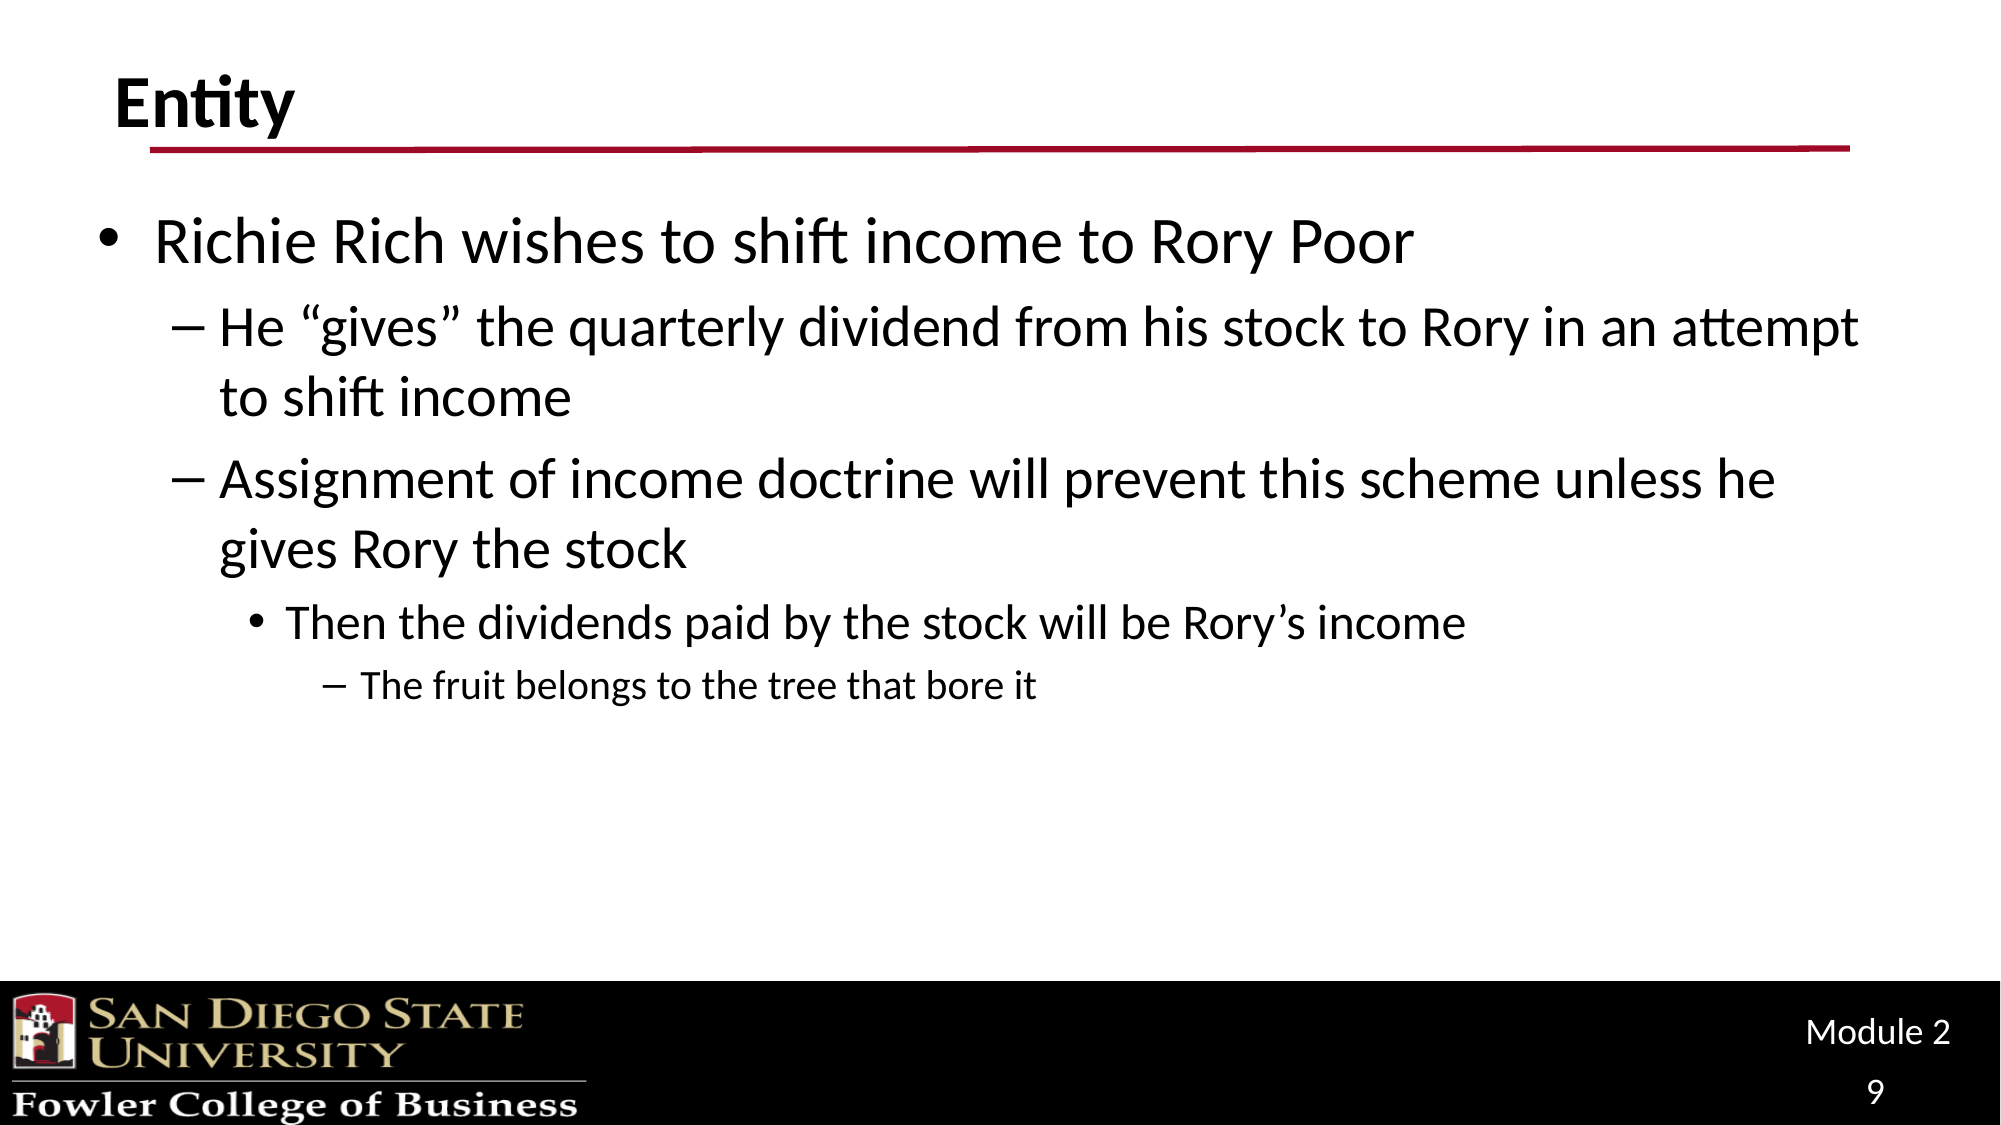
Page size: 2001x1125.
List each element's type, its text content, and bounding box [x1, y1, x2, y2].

slide_number Module 2 [1790, 999, 1989, 1060]
list Richie Rich wishes to shift income to Rory Poor He “gives” the quarterly dividend from his stock to Rory in an attempt to shift income Assignment of income doctrine will prevent this scheme unless he gives Rory the stock Then the dividends paid by the stock will be Rory’s income The fruit belongs to the tree that bore it [83, 189, 1900, 907]
picture [12, 992, 588, 1125]
title Entity [99, 45, 1900, 189]
slide_number 9 [1851, 1059, 1989, 1124]
